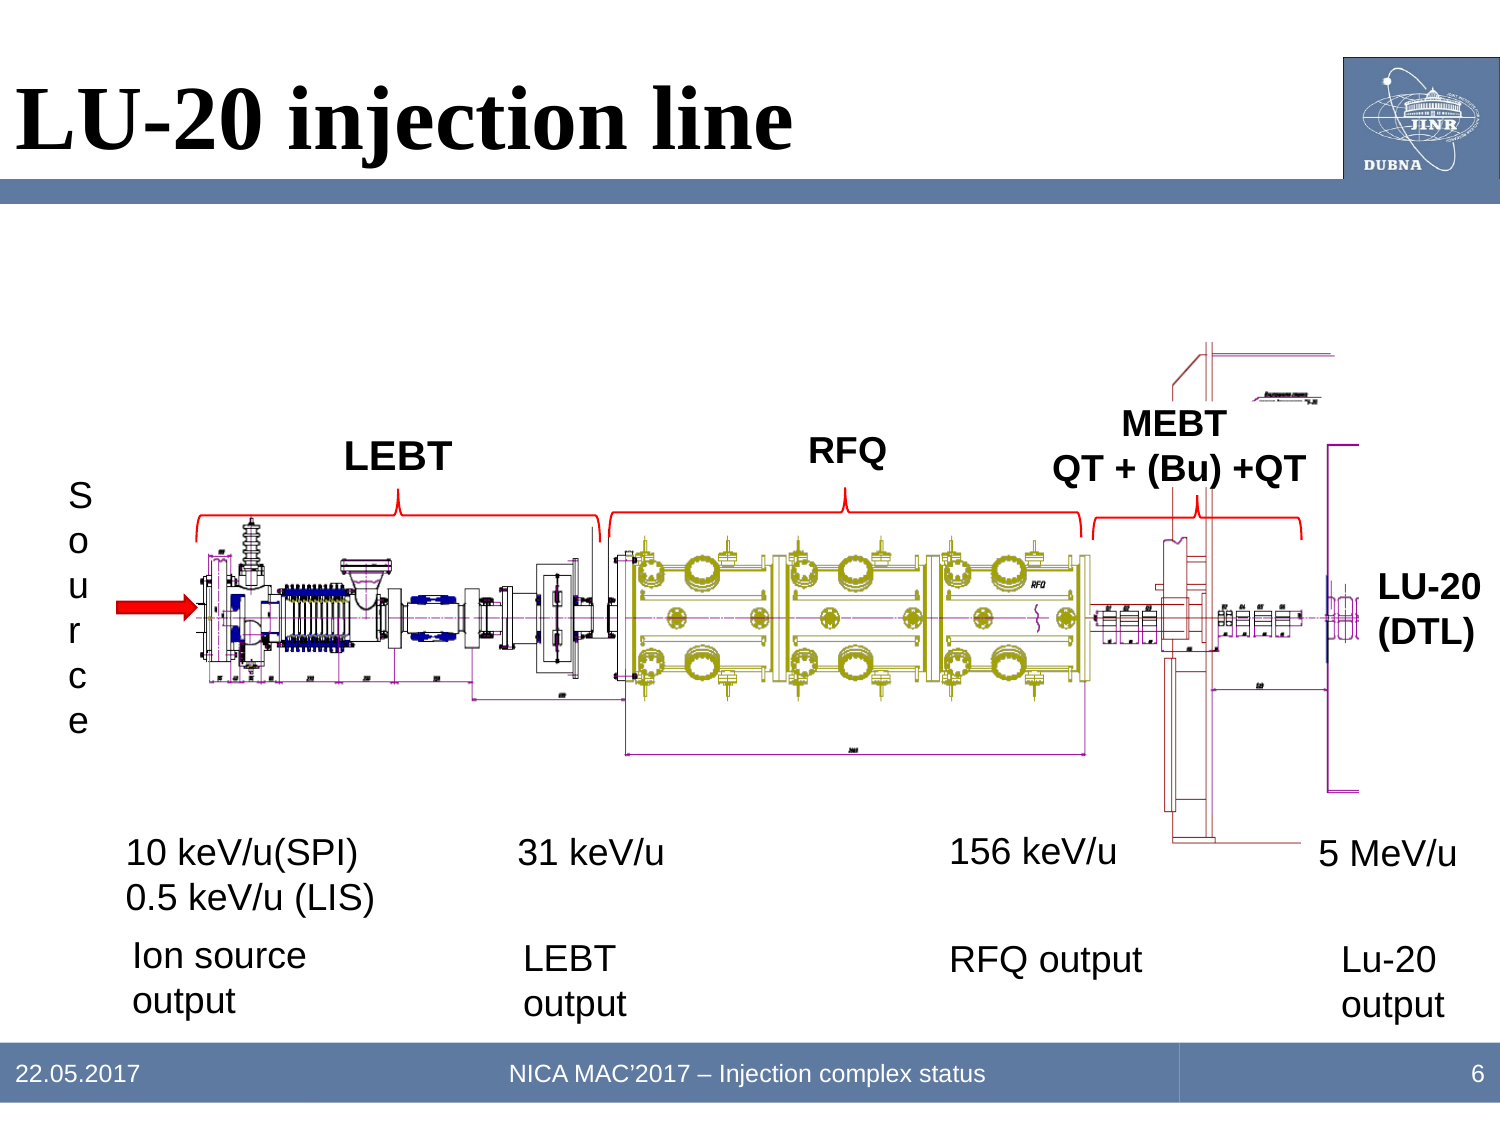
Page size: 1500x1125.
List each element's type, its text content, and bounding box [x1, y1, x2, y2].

slide_number 6 [1179, 1042, 1500, 1103]
text_box 10 keV/u(SPI) 0.5 keV/u (LIS) [110, 820, 412, 926]
picture [196, 342, 1359, 847]
text_box Source [53, 463, 107, 749]
title LU-20 injection line [0, 59, 1344, 180]
text_box 156 keV/u [934, 847, 1139, 880]
text_box LEBT output [508, 926, 711, 1031]
text_box [116, 593, 196, 622]
text_box RFQ output [934, 927, 1191, 988]
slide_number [0, 1042, 316, 1103]
footer NICA MAC’2017 – Injection complex status [316, 1042, 1179, 1103]
text_box Ion source output [117, 923, 380, 1029]
text_box LU-20 (DTL) [1362, 554, 1500, 660]
picture [0, 57, 1500, 204]
text_box Lu-20 output [1326, 927, 1475, 1032]
text_box 5 MeV/u [1301, 821, 1475, 881]
text_box 31 keV/u [502, 847, 705, 881]
